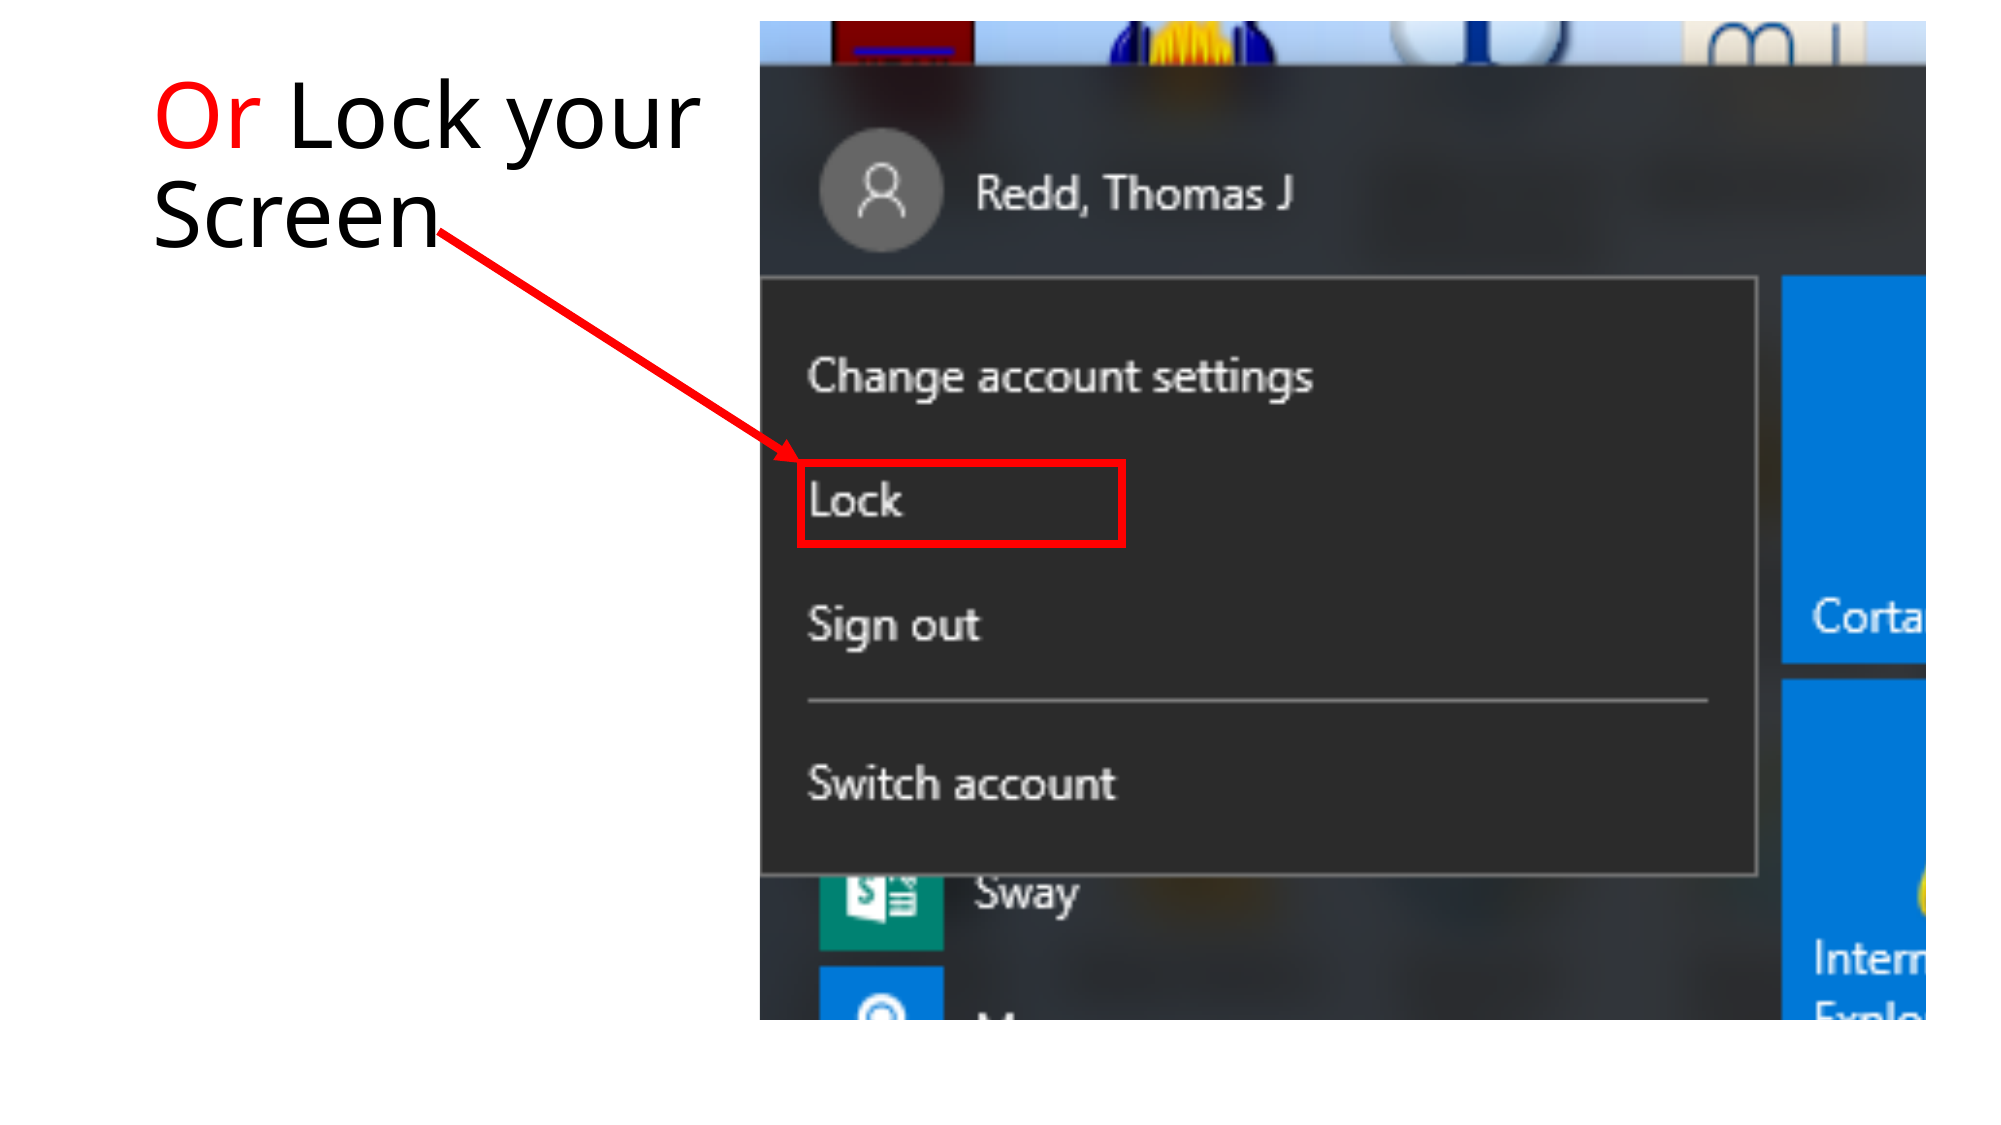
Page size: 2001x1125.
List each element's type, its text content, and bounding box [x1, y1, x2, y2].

title Or Lock your Screen [137, 59, 740, 278]
picture [759, 20, 1926, 1020]
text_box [438, 231, 801, 463]
